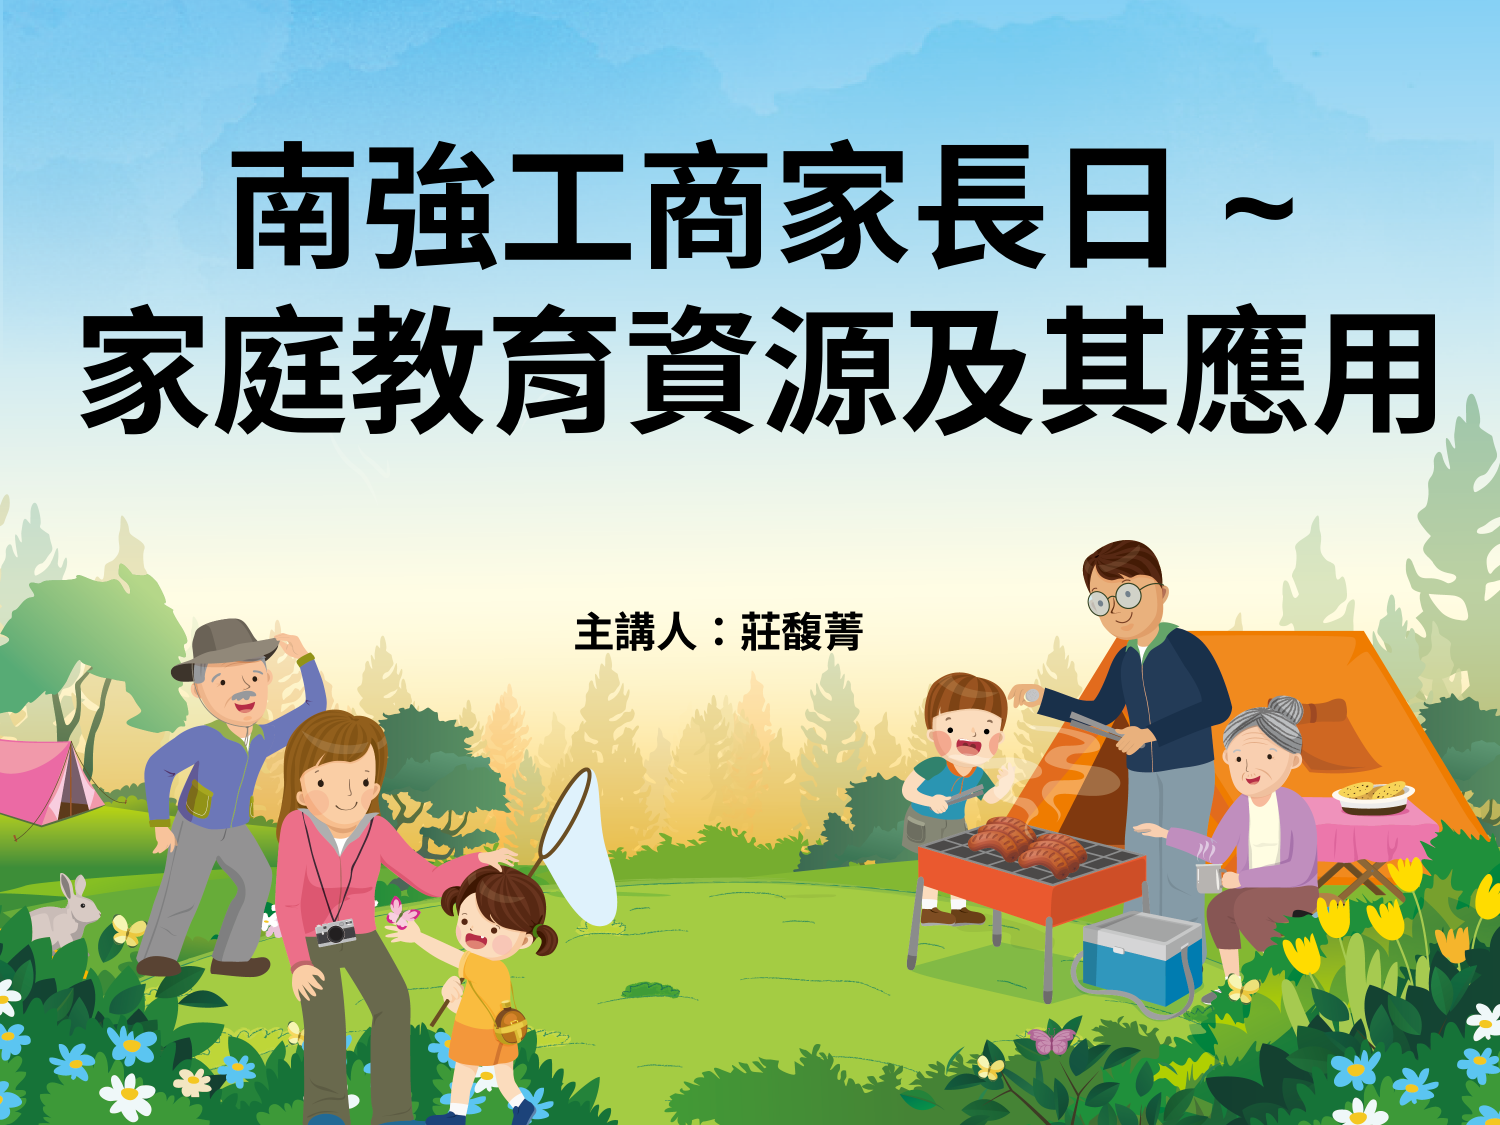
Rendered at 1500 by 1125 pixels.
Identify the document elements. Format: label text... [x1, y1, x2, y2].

picture [0, 0, 1500, 1125]
text_box 南強工商家長日~ 家庭教育資源及其應用 [41, 113, 1483, 458]
text_box 主講人：莊馥菁 [490, 597, 949, 663]
